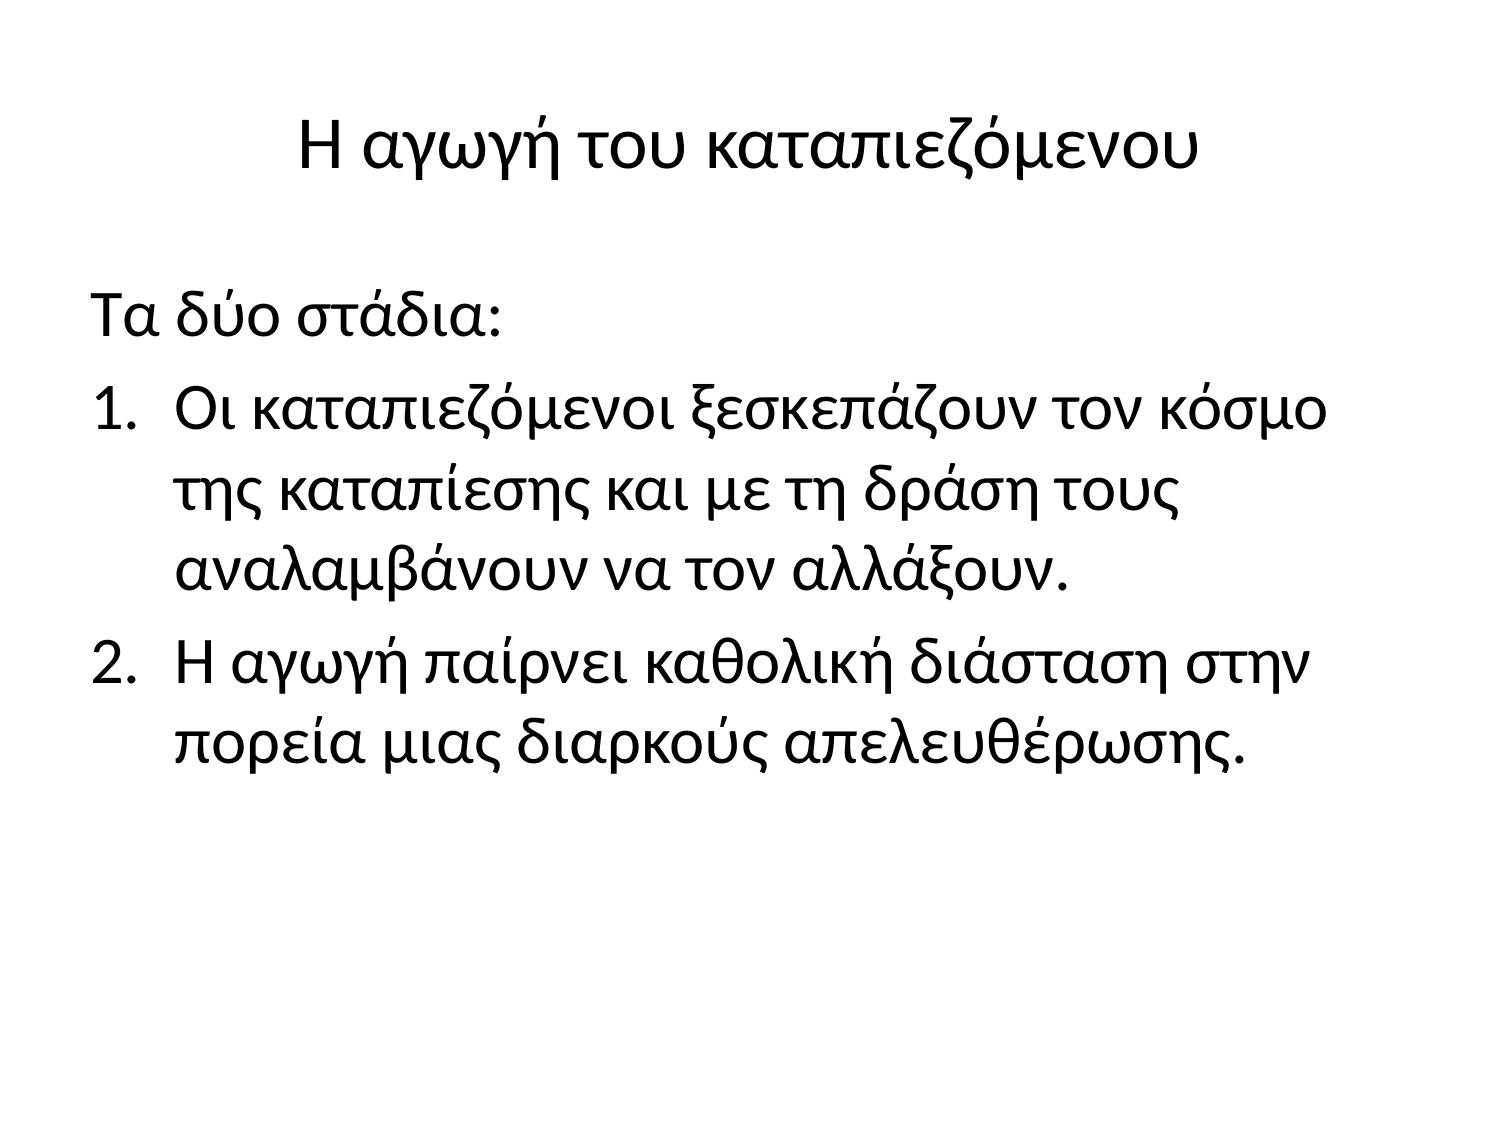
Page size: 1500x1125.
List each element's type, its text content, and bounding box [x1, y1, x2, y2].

title Η αγωγή του καταπιεζόμενου [75, 45, 1425, 233]
list Τα δύο στάδια: Οι καταπιεζόμενοι ξεσκεπάζουν τον κόσμο της καταπίεσης και με τη δράση τους αναλαμβάνουν να τον αλλάξουν. Η αγωγή παίρνει καθολική διάσταση στην πορεία μιας διαρκούς απελευθέρωσης. [75, 262, 1425, 1005]
